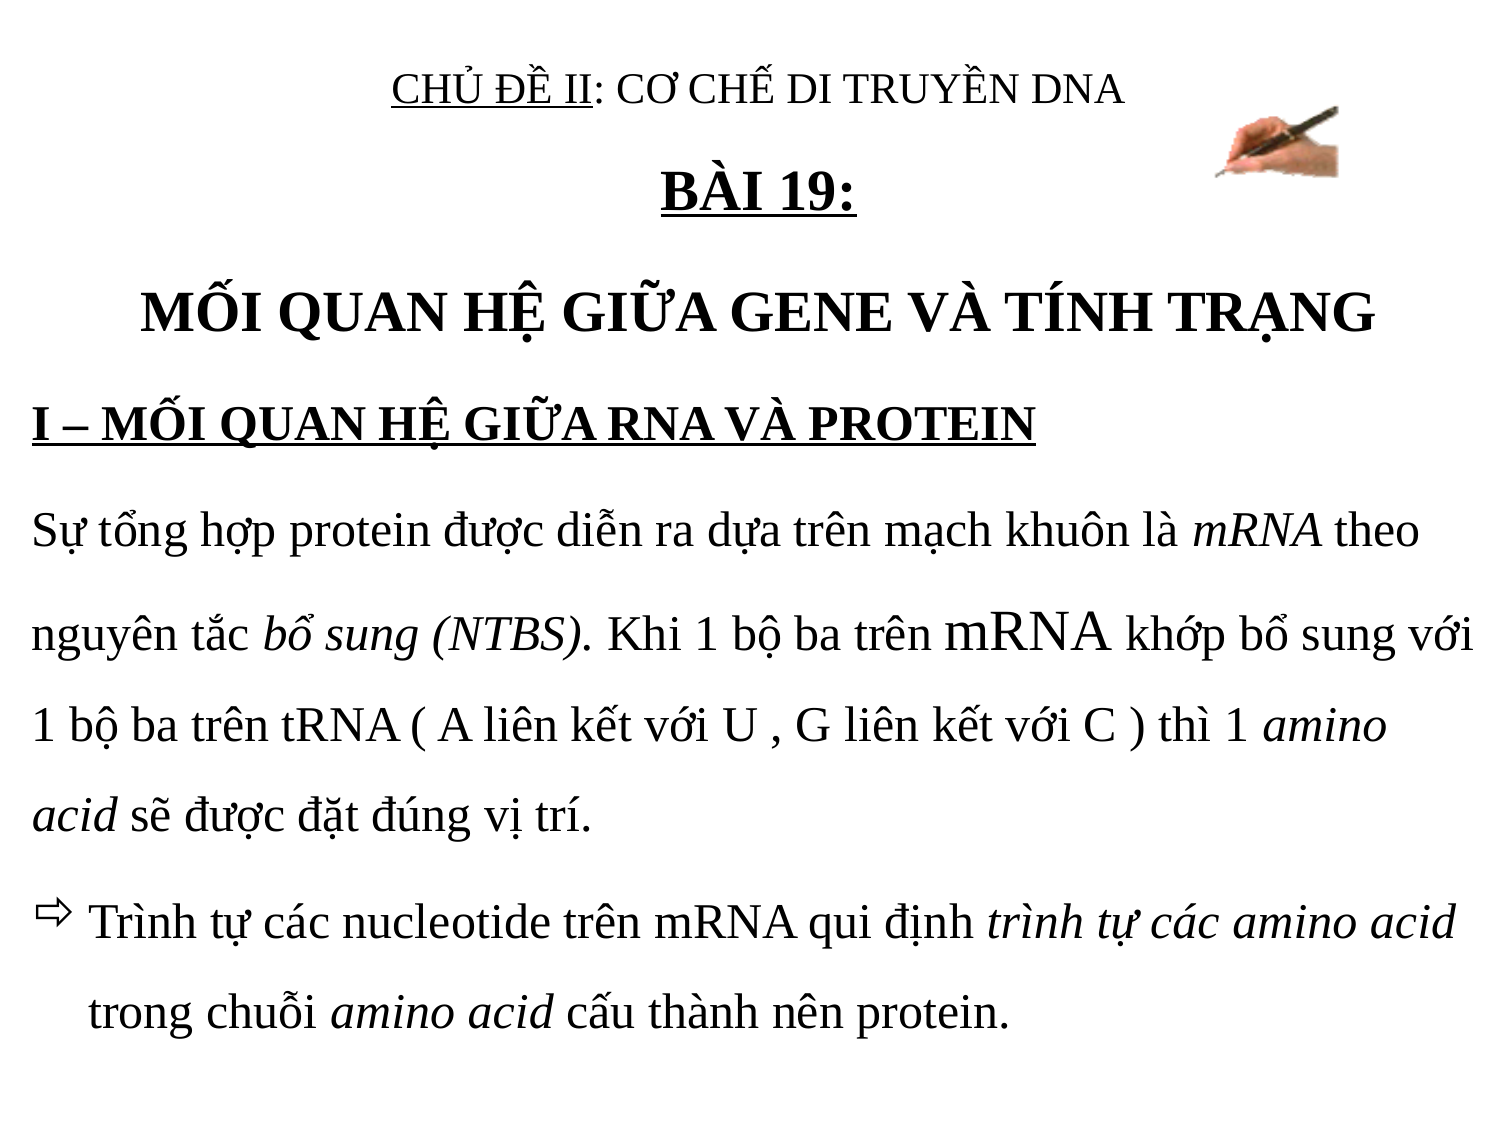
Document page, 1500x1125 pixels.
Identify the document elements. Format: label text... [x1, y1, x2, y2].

picture [1195, 77, 1346, 183]
text_box CHỦ ĐỀ II: CƠ CHẾ DI TRUYỀN DNA BÀI 19: MỐI QUAN HỆ GIỮA GENE VÀ TÍNH TRẠNG I – MỐI QUAN HỆ GIỮA RNA VÀ PROTEIN Sự tổng hợp protein được diễn ra dựa trên mạch khuôn là mRNA theo nguyên tắc bổ sung (NTBS). Khi 1 bộ ba trên mRNA khớp bổ sung với 1 bộ ba trên tRNA ( A liên kết với U , G liên kết với C ) thì 1 amino acid sẽ được đặt đúng vị trí. Trình tự các nucleotide trên mRNA qui định trình tự các amino acid trong chuỗi amino acid cấu thành nên protein. [17, 26, 1500, 1116]
